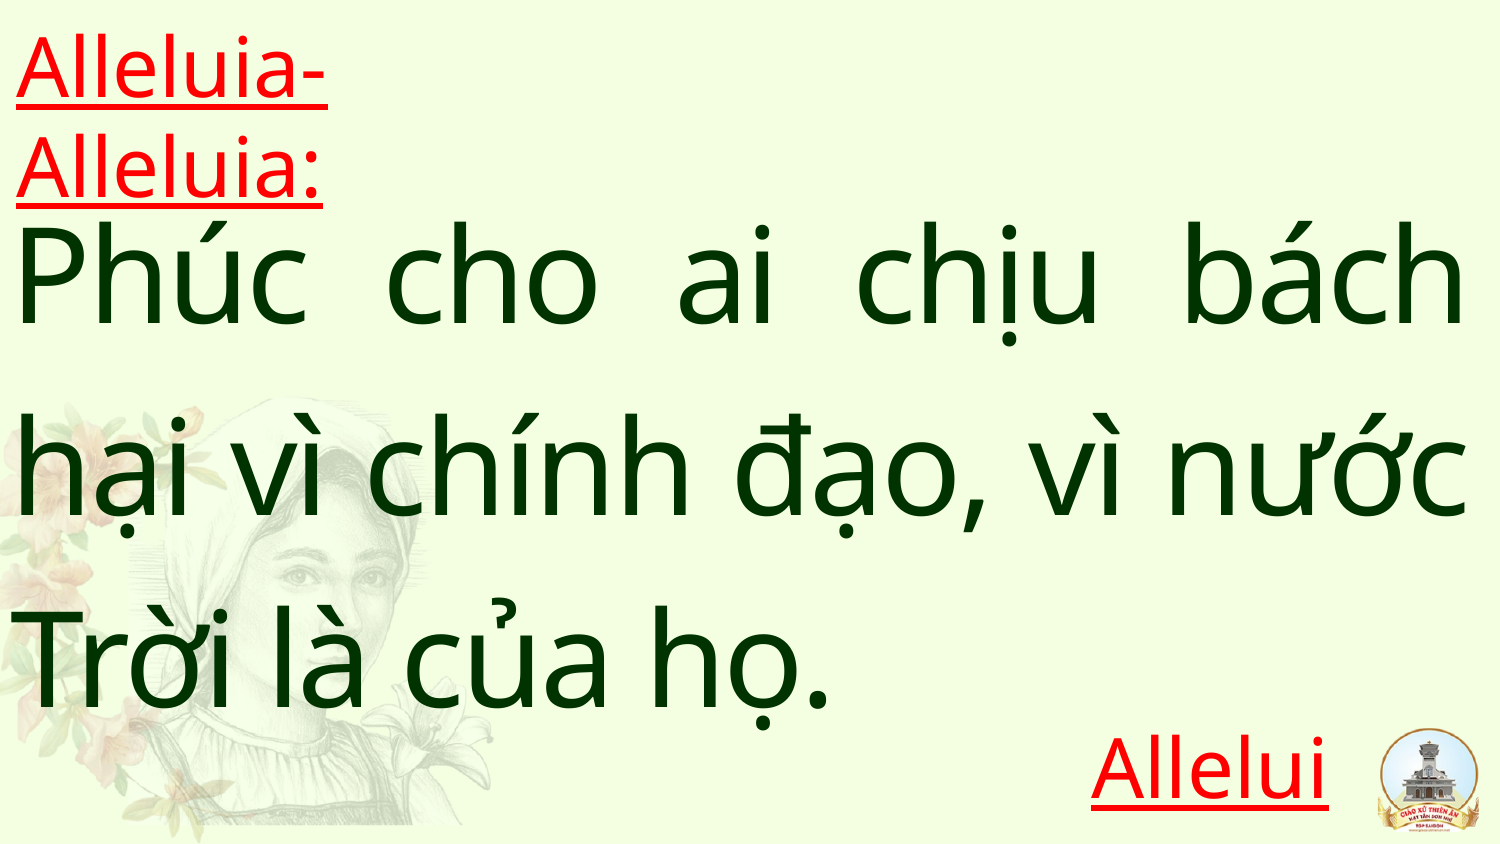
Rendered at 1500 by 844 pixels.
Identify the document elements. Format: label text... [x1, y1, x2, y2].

text_box Alleluia-Alleluia: [1, 6, 615, 222]
picture [0, 0, 1500, 844]
title Phúc cho ai chịu bách hại vì chính đạo, vì nước Trời là của họ. [0, 158, 1484, 735]
subtitle Alleluia. [1053, 707, 1367, 822]
